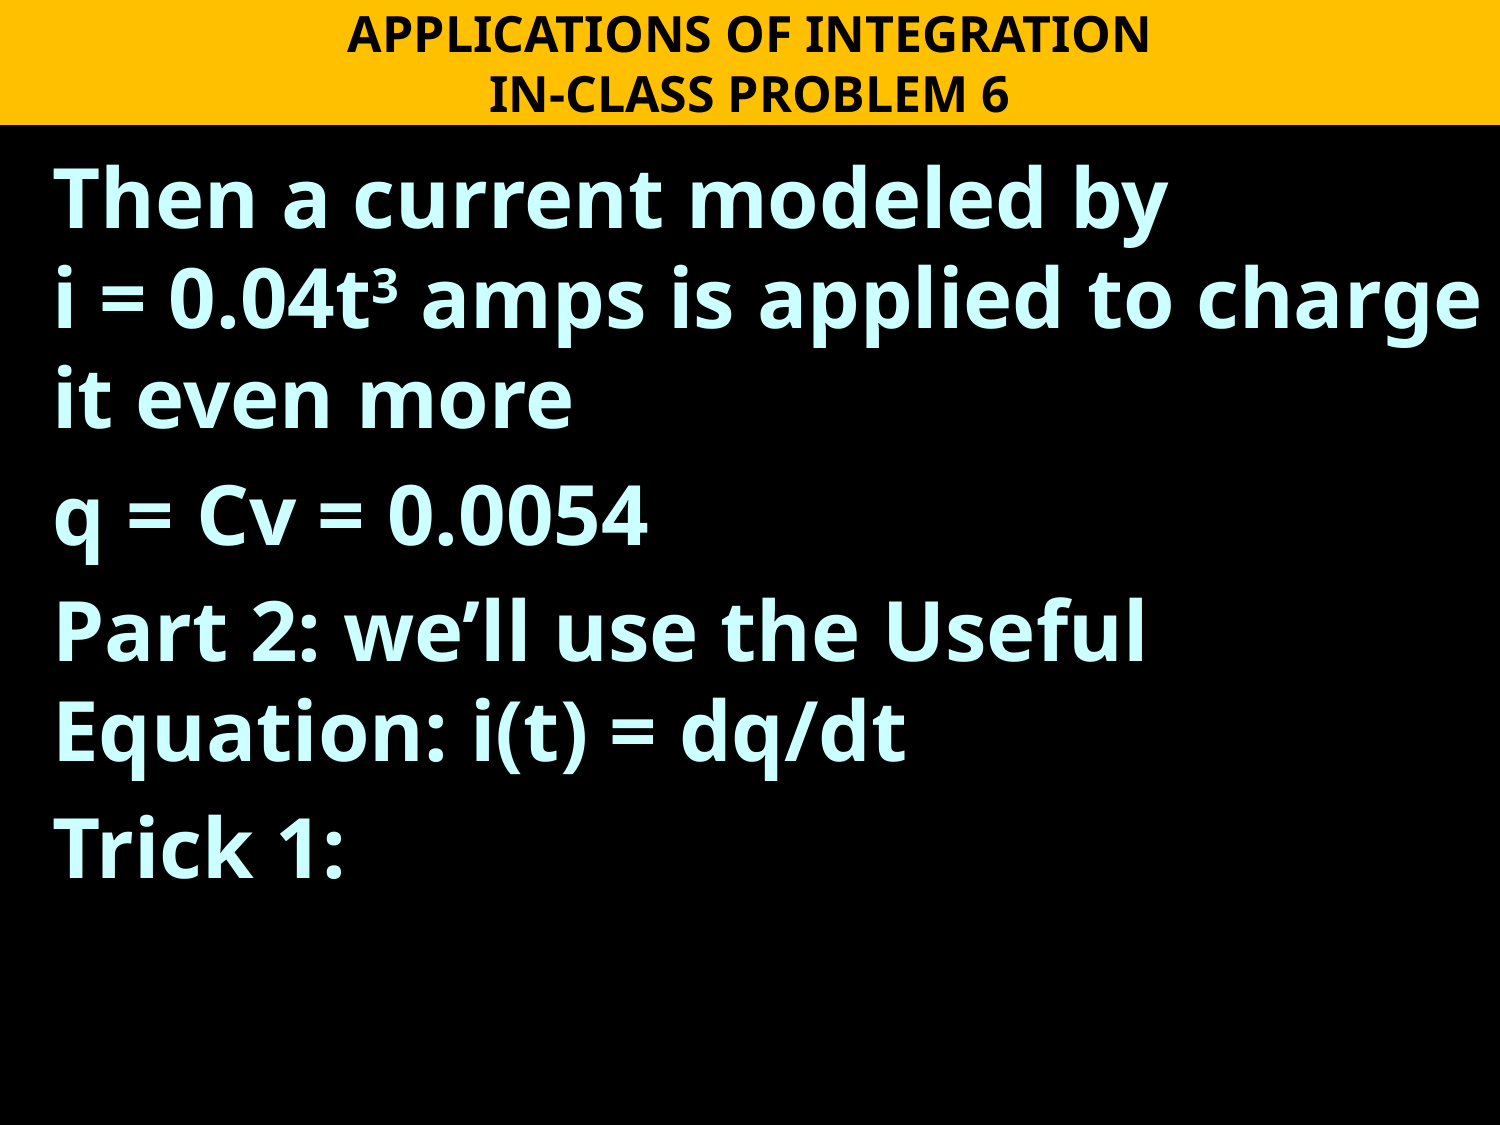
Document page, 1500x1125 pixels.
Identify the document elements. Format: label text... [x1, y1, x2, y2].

list Then a current modeled by i = 0.04t3 amps is applied to charge it even more q = Cv = 0.0054 Part 2: we’ll use the Useful Equation: i(t) = dq/dt Trick 1: [37, 137, 1500, 1063]
text_box APPLICATIONS OF INTEGRATION IN-CLASS PROBLEM 6 [0, 0, 1500, 125]
